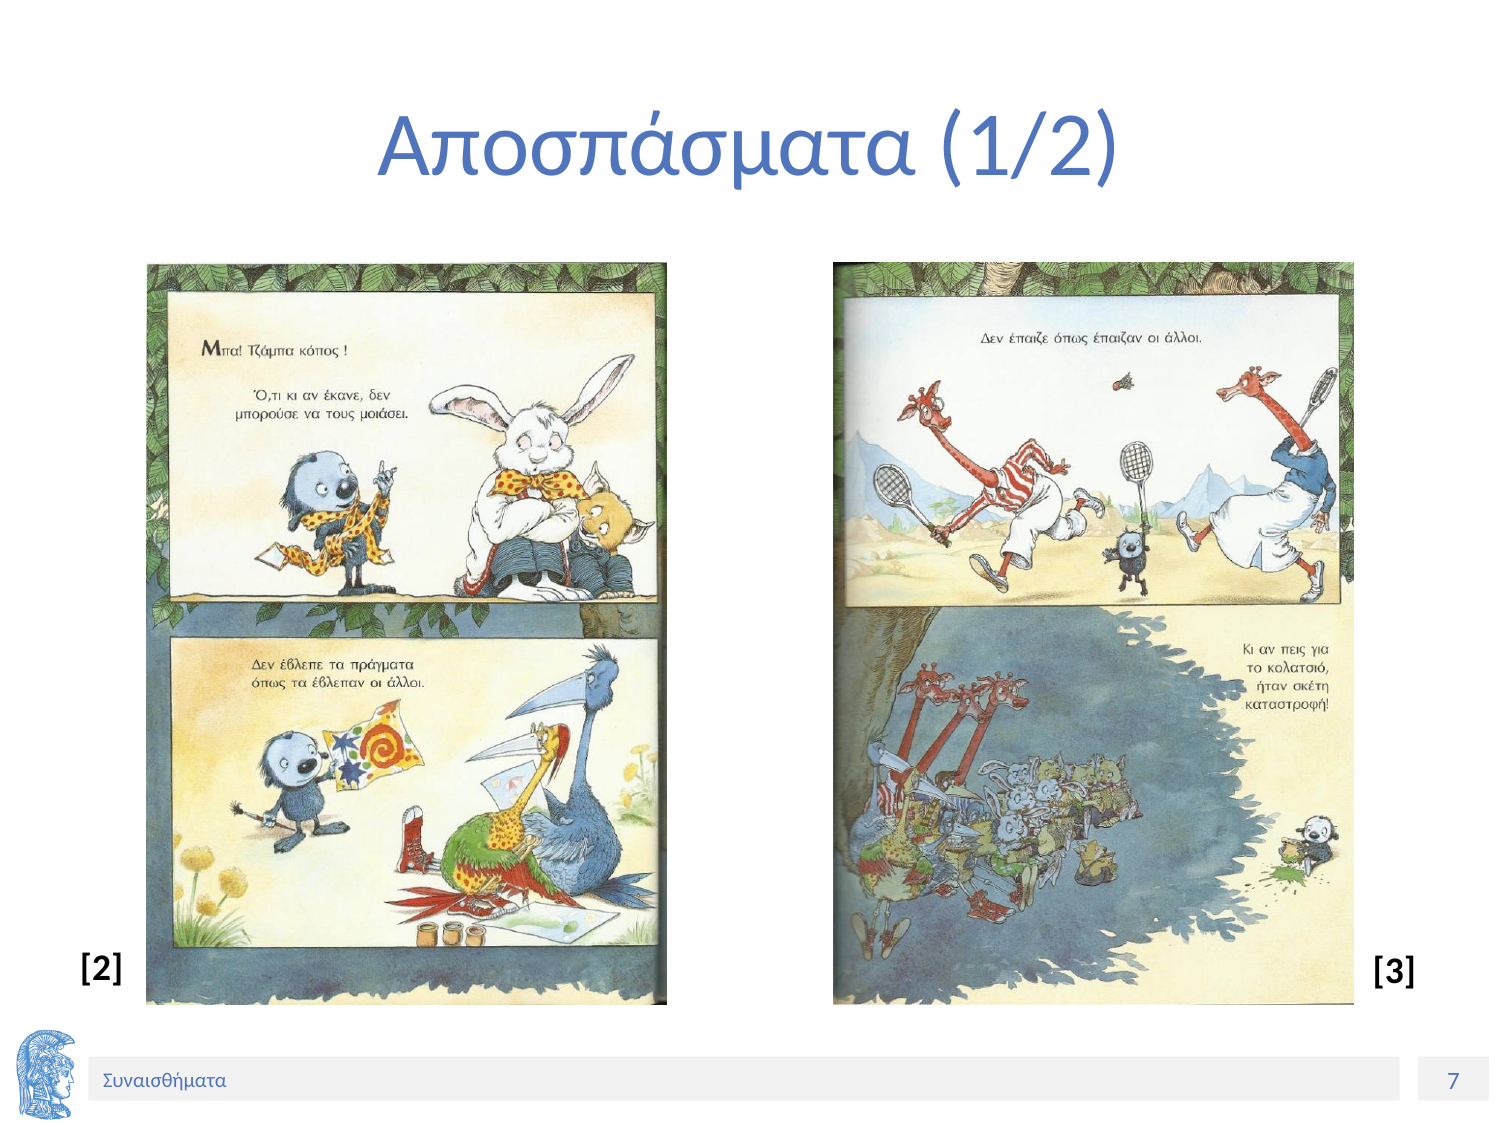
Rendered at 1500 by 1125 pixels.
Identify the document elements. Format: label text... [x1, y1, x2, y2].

text_box [3] [1360, 938, 1436, 998]
title Αποσπάσματα (1/2) [75, 45, 1425, 233]
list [146, 262, 667, 1006]
picture [9, 1026, 81, 1120]
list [833, 262, 1355, 1006]
text_box [2] [64, 936, 141, 996]
